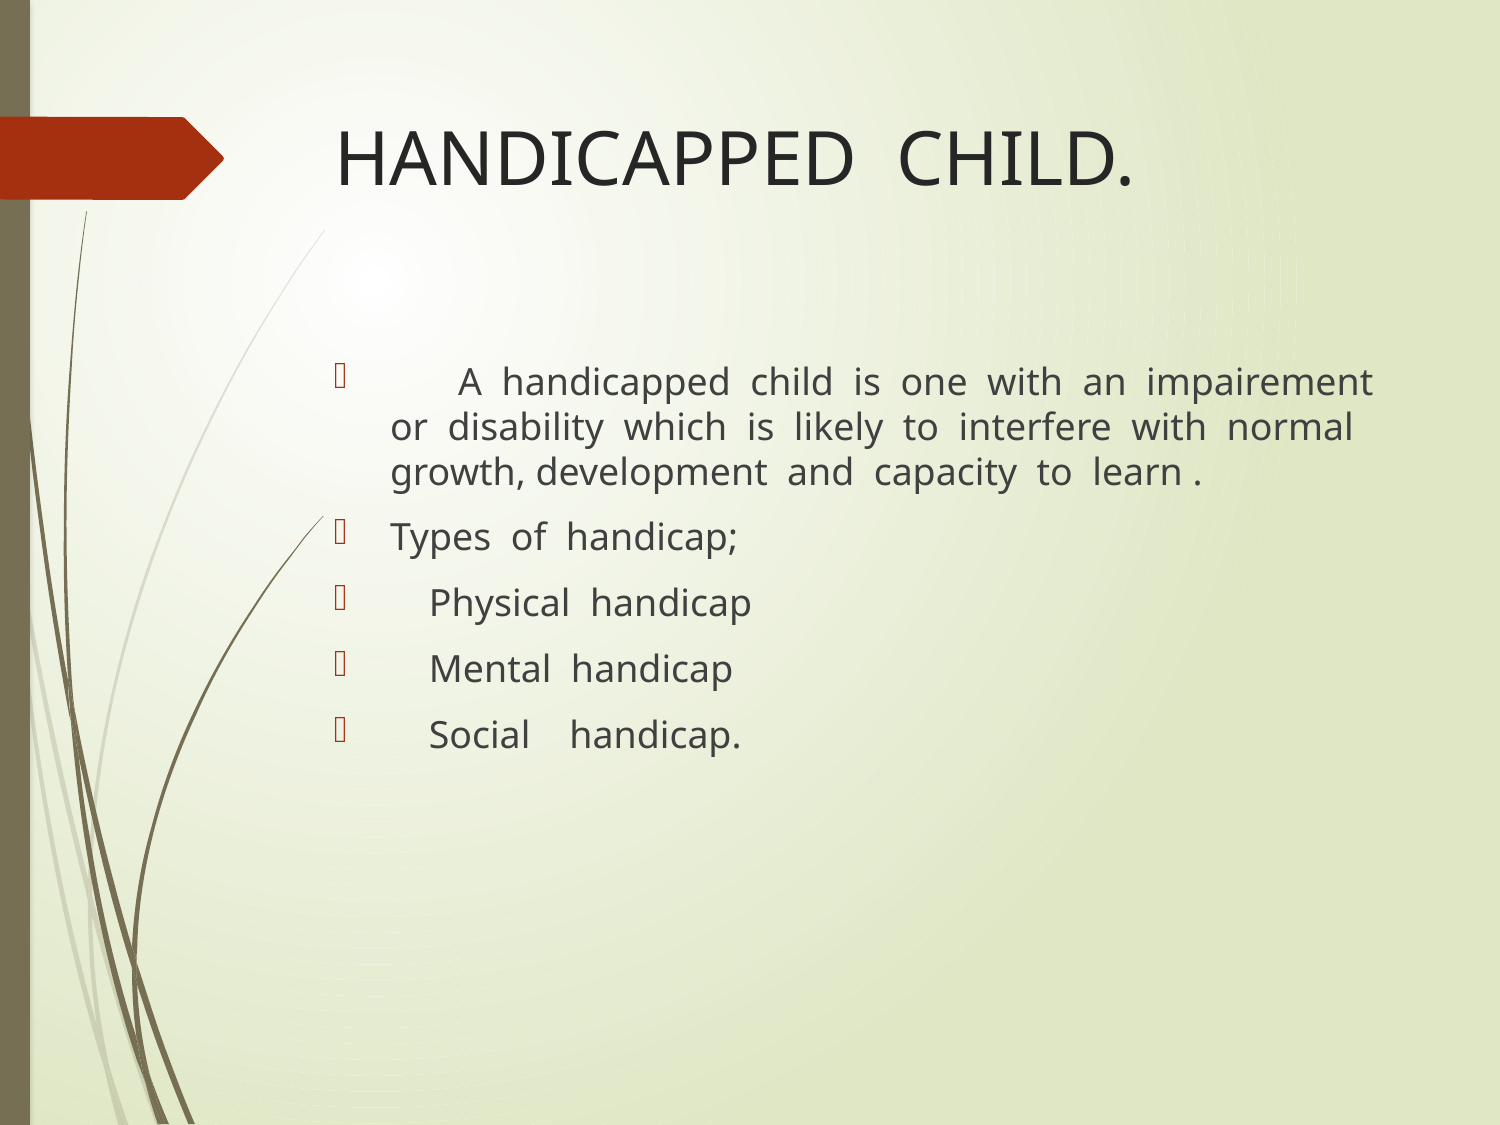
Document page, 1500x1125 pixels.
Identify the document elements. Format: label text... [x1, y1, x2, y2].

title HANDICAPPED CHILD. [319, 102, 1400, 313]
list A handicapped child is one with an impairement or disability which is likely to interfere with normal growth, development and capacity to learn . Types of handicap; Physical handicap Mental handicap Social handicap. [318, 350, 1400, 970]
